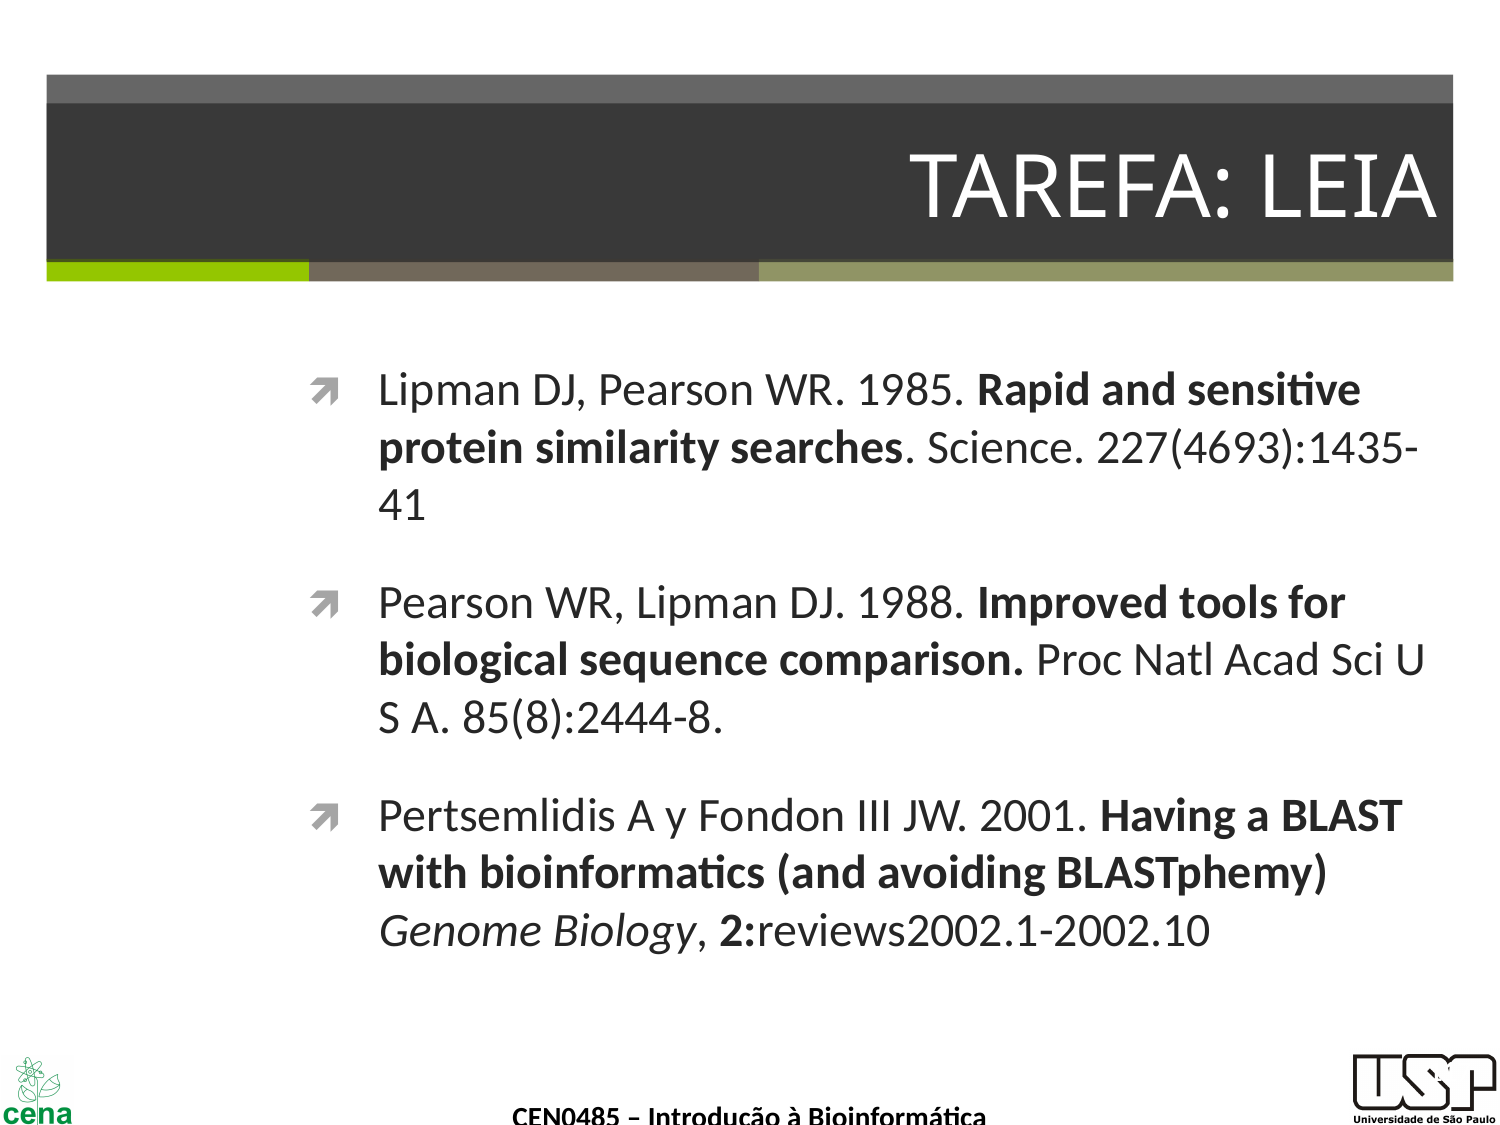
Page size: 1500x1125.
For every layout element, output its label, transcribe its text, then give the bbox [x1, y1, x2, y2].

list Lipman DJ, Pearson WR. 1985. Rapid and sensitive protein similarity searches. Science. 227(4693):1435-41 Pearson WR, Lipman DJ. 1988. Improved tools for biological sequence comparison. Proc Natl Acad Sci U S A. 85(8):2444-8. Pertsemlidis A y Fondon III JW. 2001. Having a BLAST with bioinformatics (and avoiding BLASTphemy) Genome Biology, 2:reviews2002.1-2002.10 [292, 350, 1454, 1005]
picture [1349, 1048, 1500, 1125]
picture [1, 1055, 74, 1125]
title TAREFA: LEIA [46, 103, 1454, 263]
slide_number ‹#› [1400, 1027, 1500, 1113]
